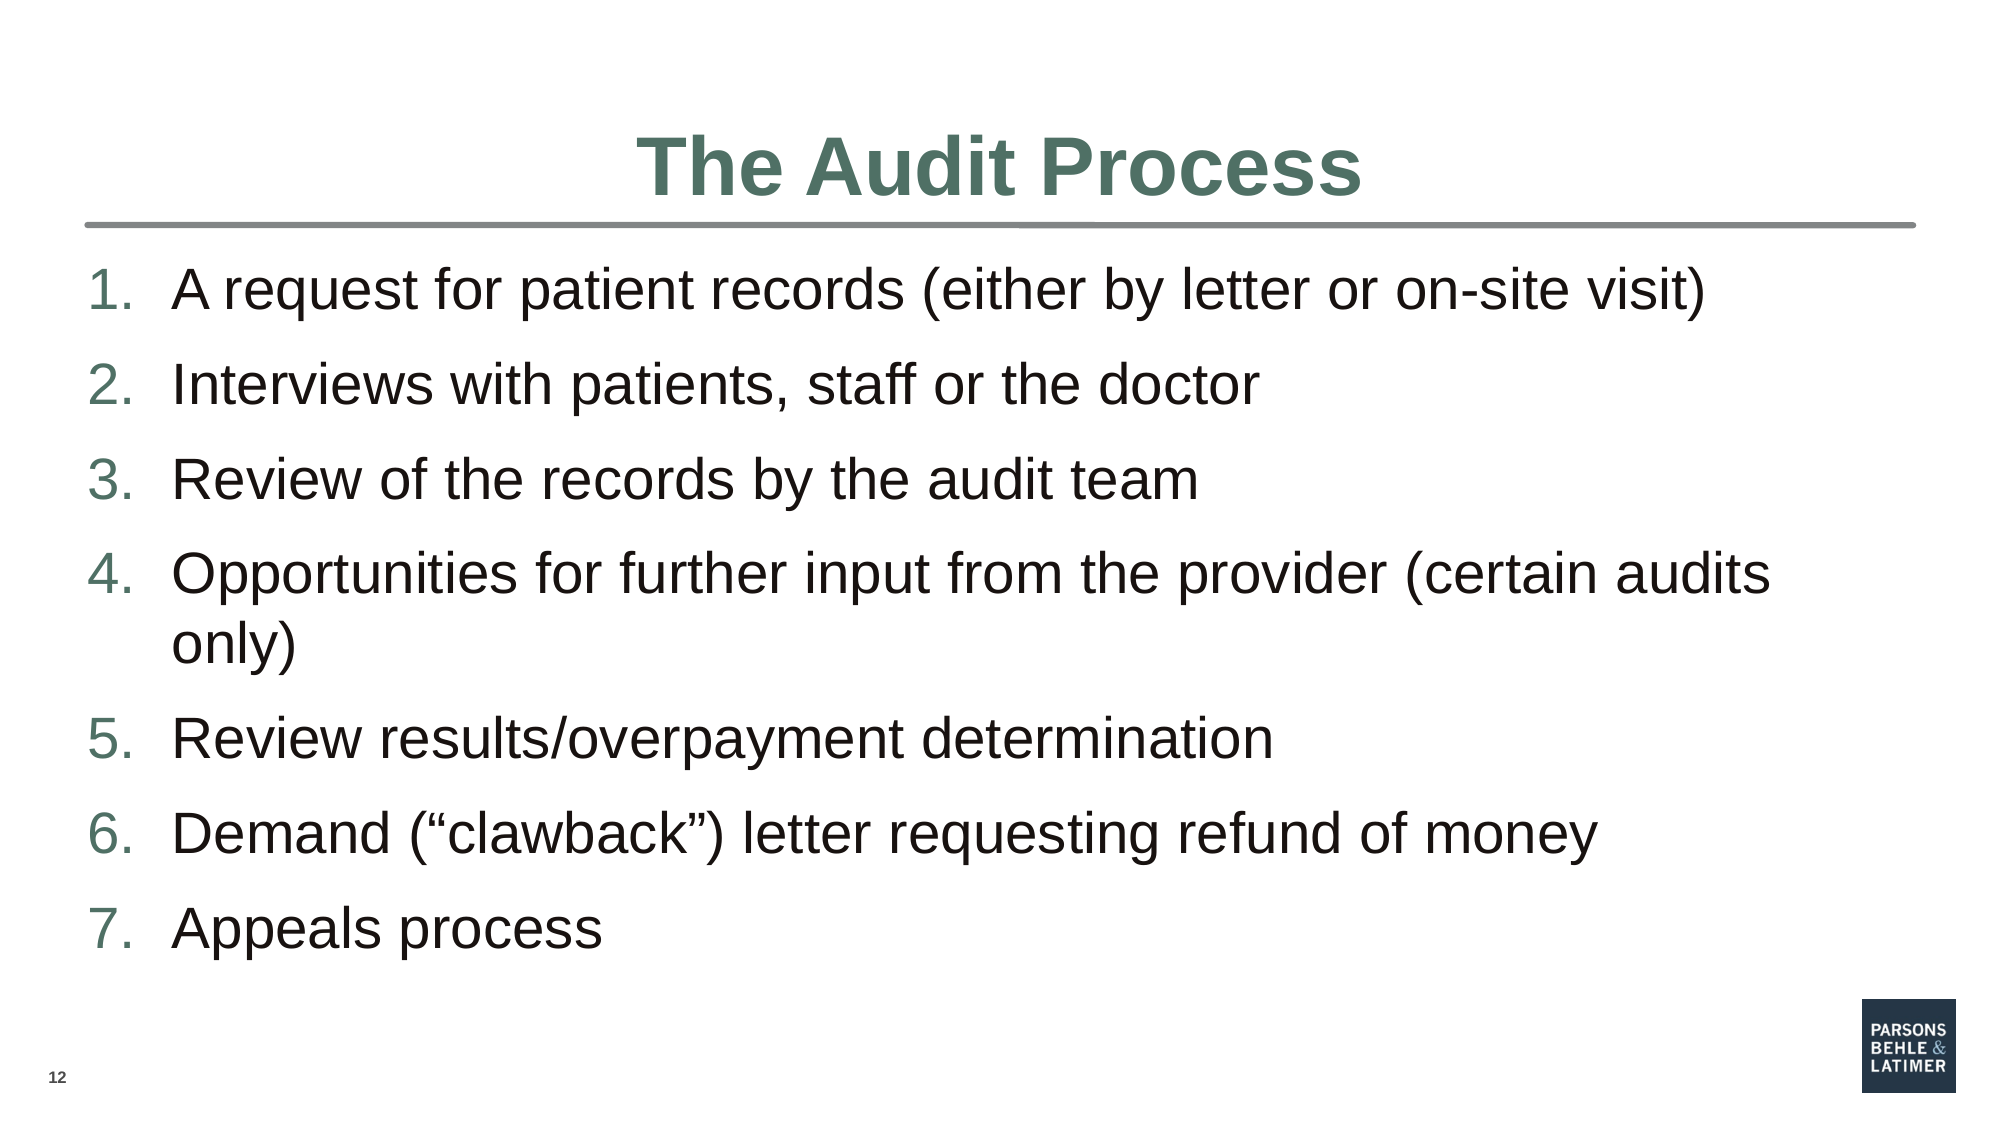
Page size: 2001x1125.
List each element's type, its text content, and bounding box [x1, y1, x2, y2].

picture [1862, 999, 1956, 1093]
title The Audit Process [87, 71, 1914, 212]
list A request for patient records (either by letter or on-site visit) Interviews with patients, staff or the doctor Review of the records by the audit team Opportunities for further input from the provider (certain audits only) Review results/overpayment determination Demand (“clawback”) letter requesting refund of money Appeals process [87, 250, 1914, 1001]
